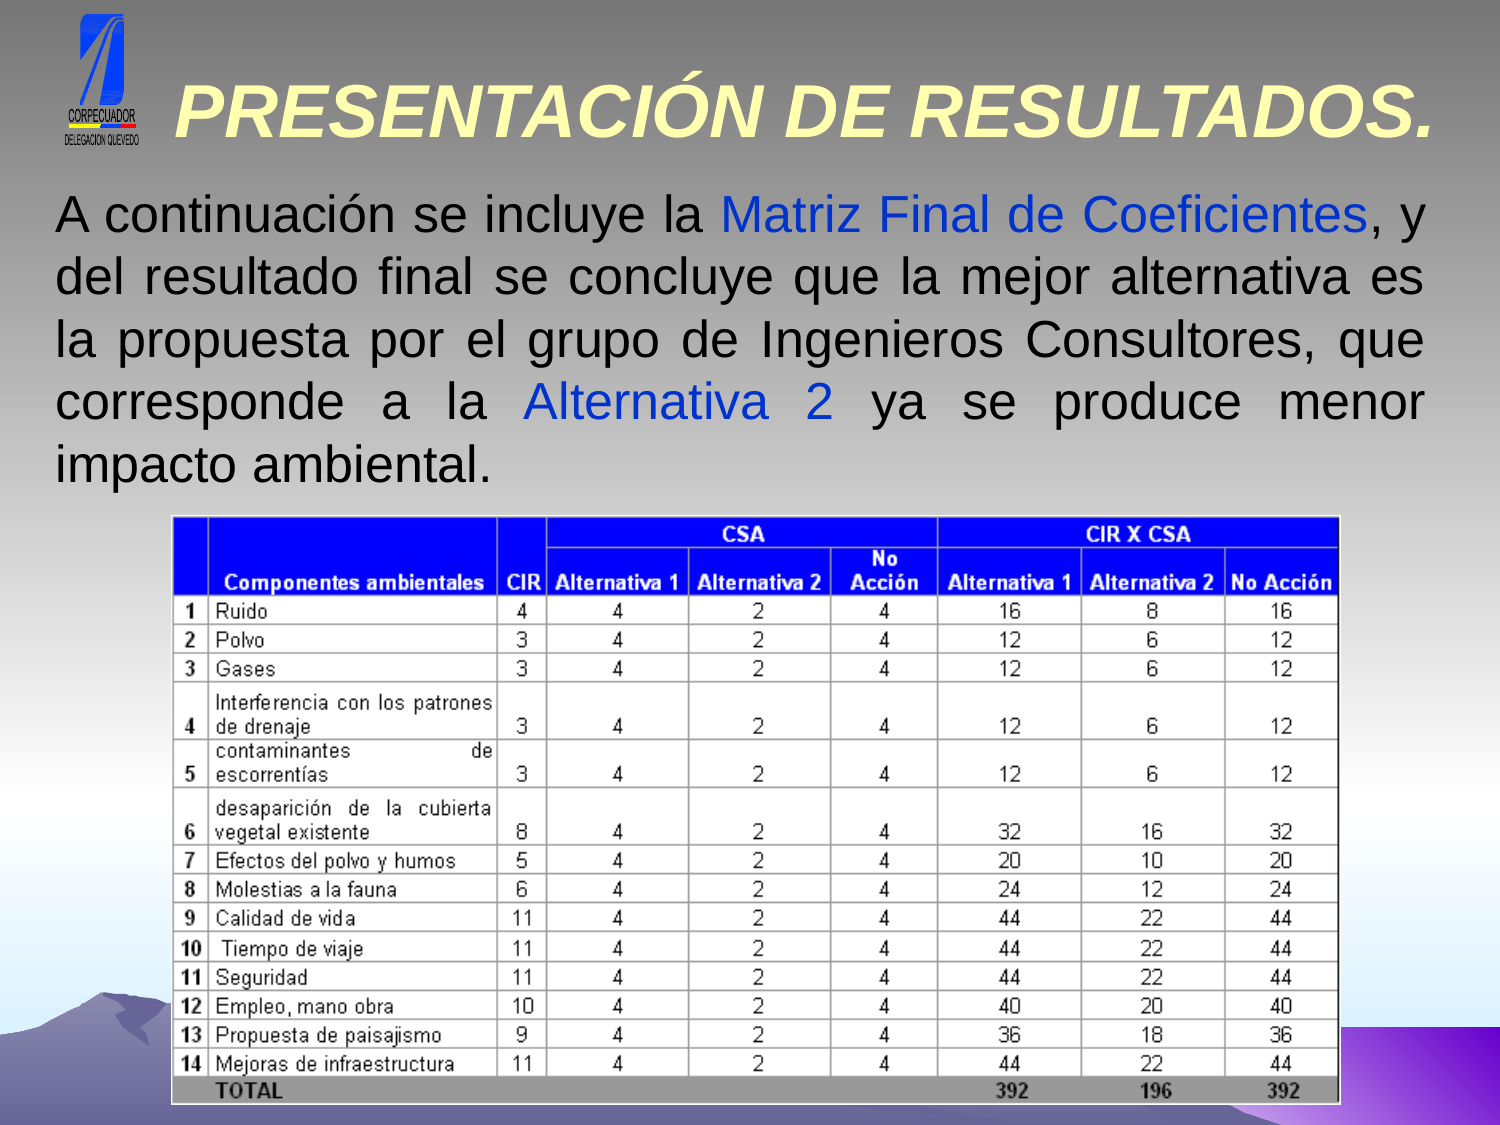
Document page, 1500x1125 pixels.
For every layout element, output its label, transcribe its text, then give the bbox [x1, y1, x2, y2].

picture [170, 515, 1341, 1105]
text_box PRESENTACIÓN DE RESULTADOS. [182, 54, 1500, 160]
text_box A continuación se incluye la Matriz Final de Coeficientes, y del resultado final se concluye que la mejor alternativa es la propuesta por el grupo de Ingenieros Consultores, que corresponde a la Alternativa 2 ya se produce menor impacto ambiental. [41, 172, 1441, 500]
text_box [0, 0, 178, 165]
